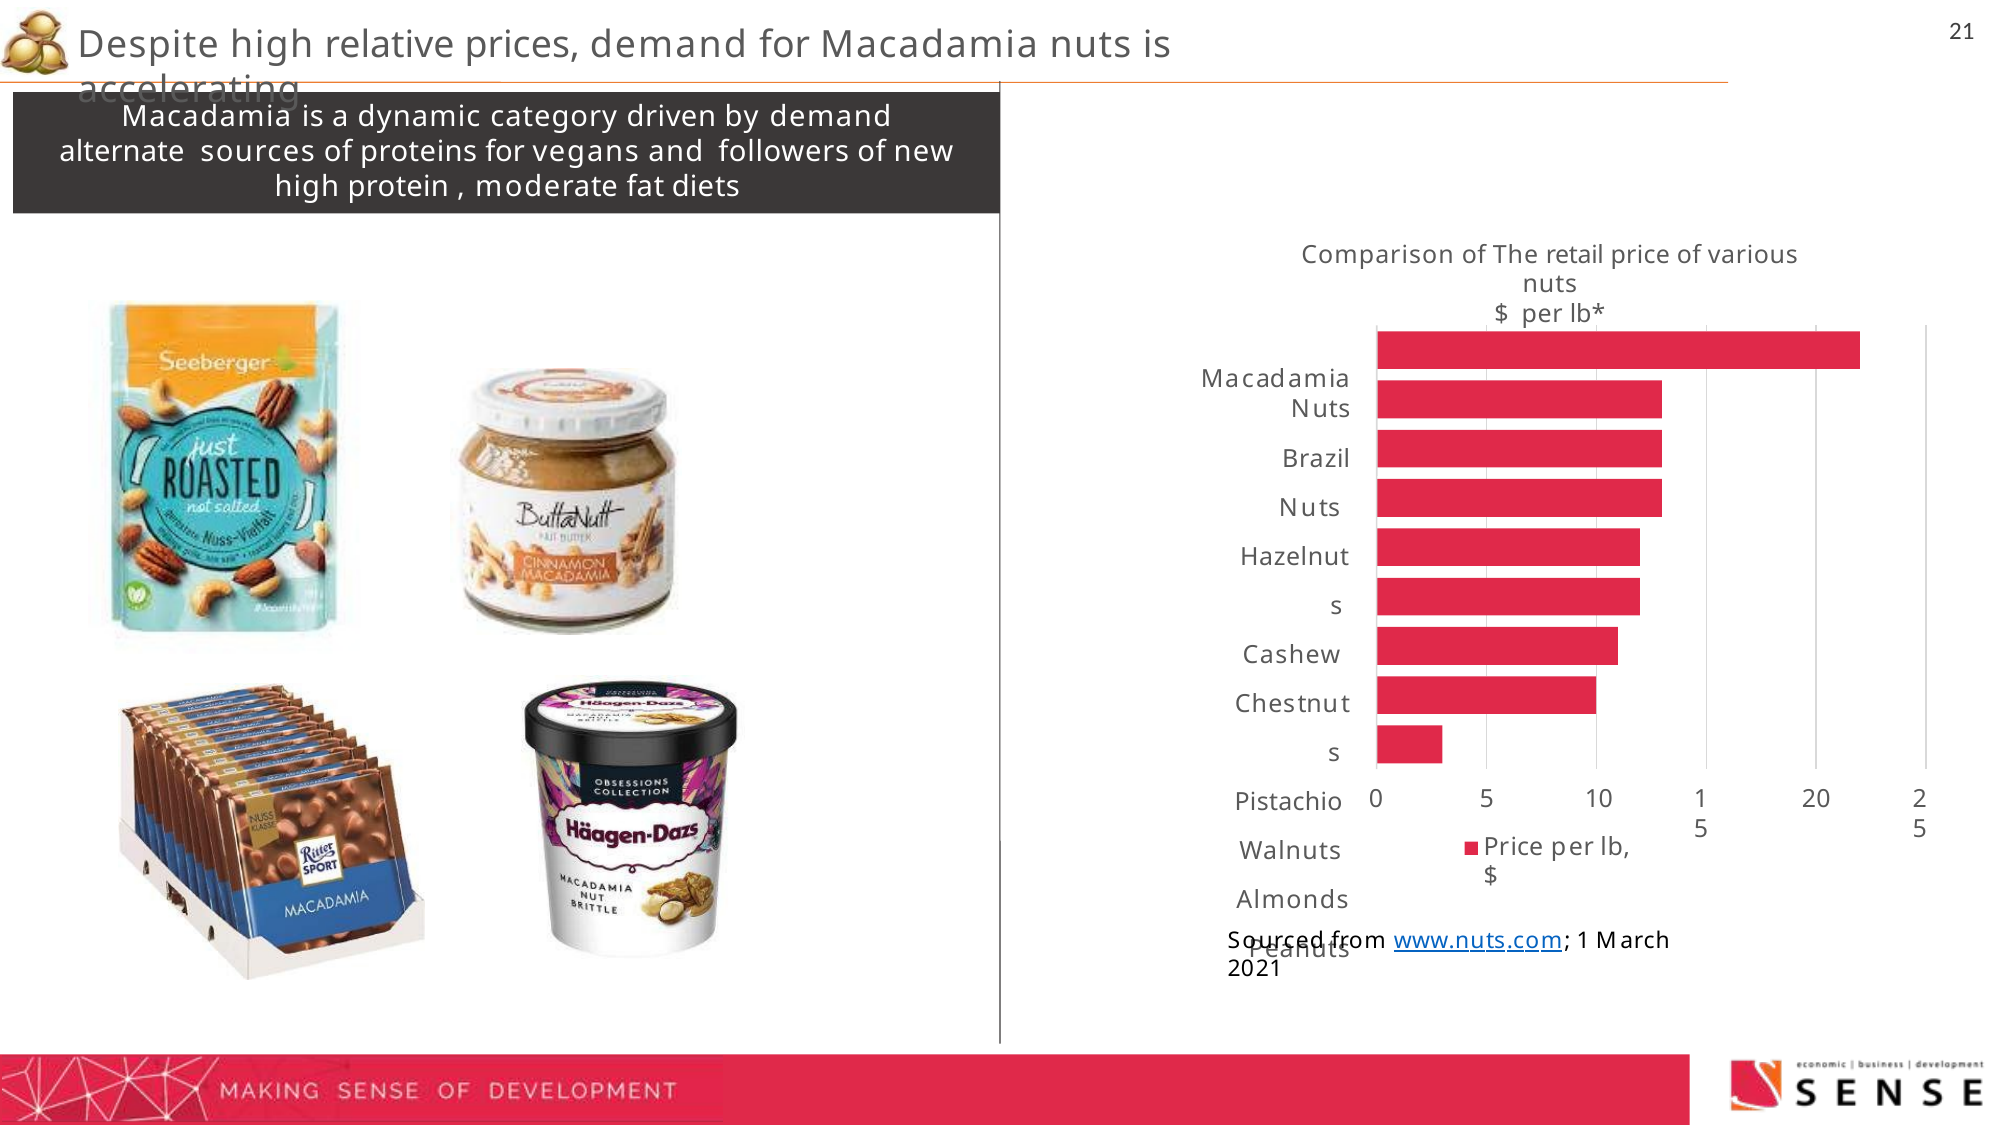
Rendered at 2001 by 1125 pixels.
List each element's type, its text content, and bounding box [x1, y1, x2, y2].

text_box 25 [1910, 780, 1941, 843]
title Despite high relative prices, demand for Macadamia nuts is accelerating [1005, 17, 1344, 81]
text_box Sourced from www.nuts.com; 1 March 2021 [1225, 923, 1692, 981]
picture [2, 1045, 723, 1125]
text_box [1464, 841, 1477, 855]
text_box Comparison of The retail price of various nuts $ per lb* Macadamia Nuts Brazil Nuts Hazelnuts Cashew Chestnuts Pistachio Walnuts Almonds Peanuts [1148, 236, 1818, 963]
text_box 20 [1818, 780, 1831, 813]
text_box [1005, 81, 1729, 214]
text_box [1375, 325, 1861, 770]
text_box 21 [1947, 12, 1977, 45]
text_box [0, 7, 1001, 1045]
text_box 5 10 Price per lb, $ [1477, 778, 1648, 890]
picture [1719, 1053, 2000, 1114]
